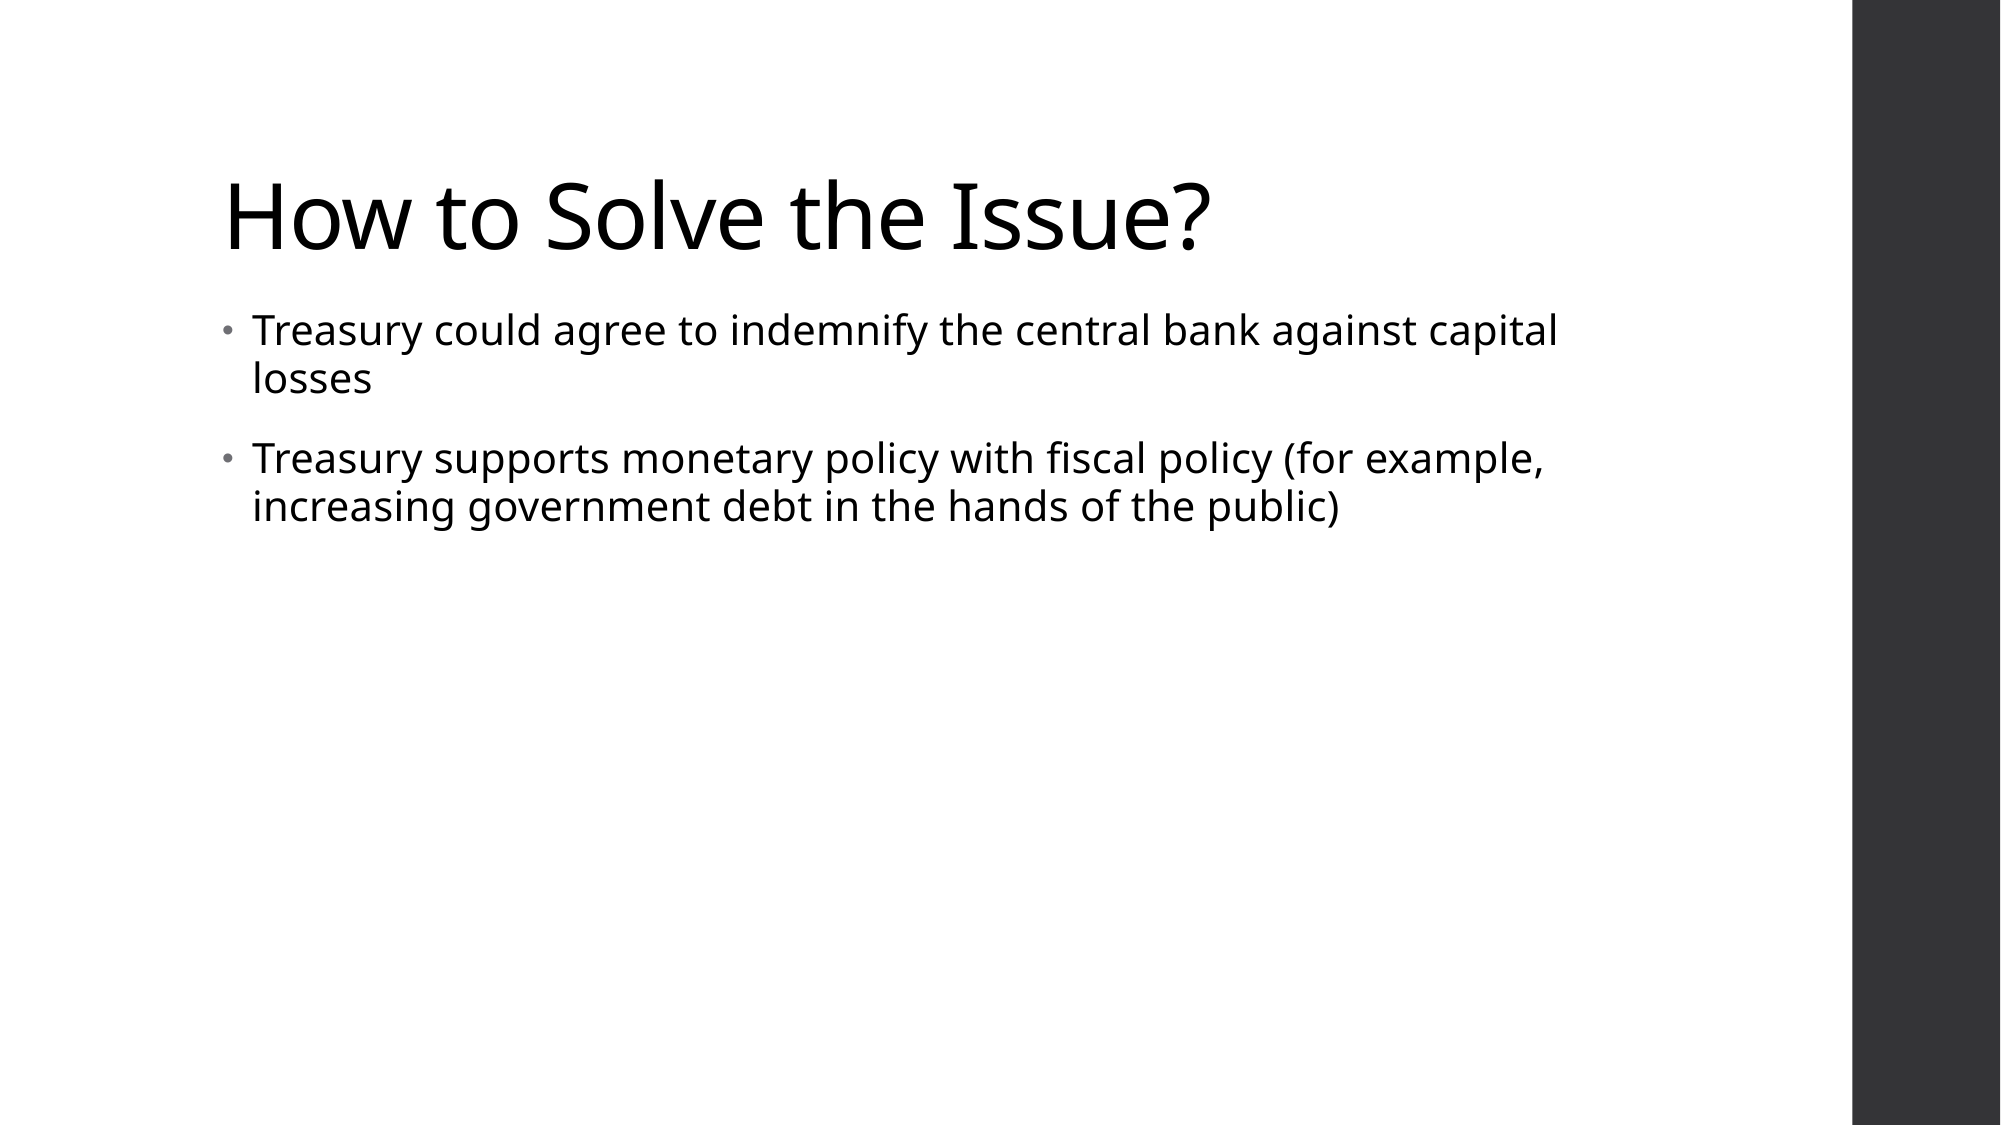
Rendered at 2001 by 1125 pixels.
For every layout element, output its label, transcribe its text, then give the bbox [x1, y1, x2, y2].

list Treasury could agree to indemnify the central bank against capital losses Treasury supports monetary policy with fiscal policy (for example, increasing government debt in the hands of the public) [206, 299, 1617, 1014]
title How to Solve the Issue? [206, 60, 1797, 278]
